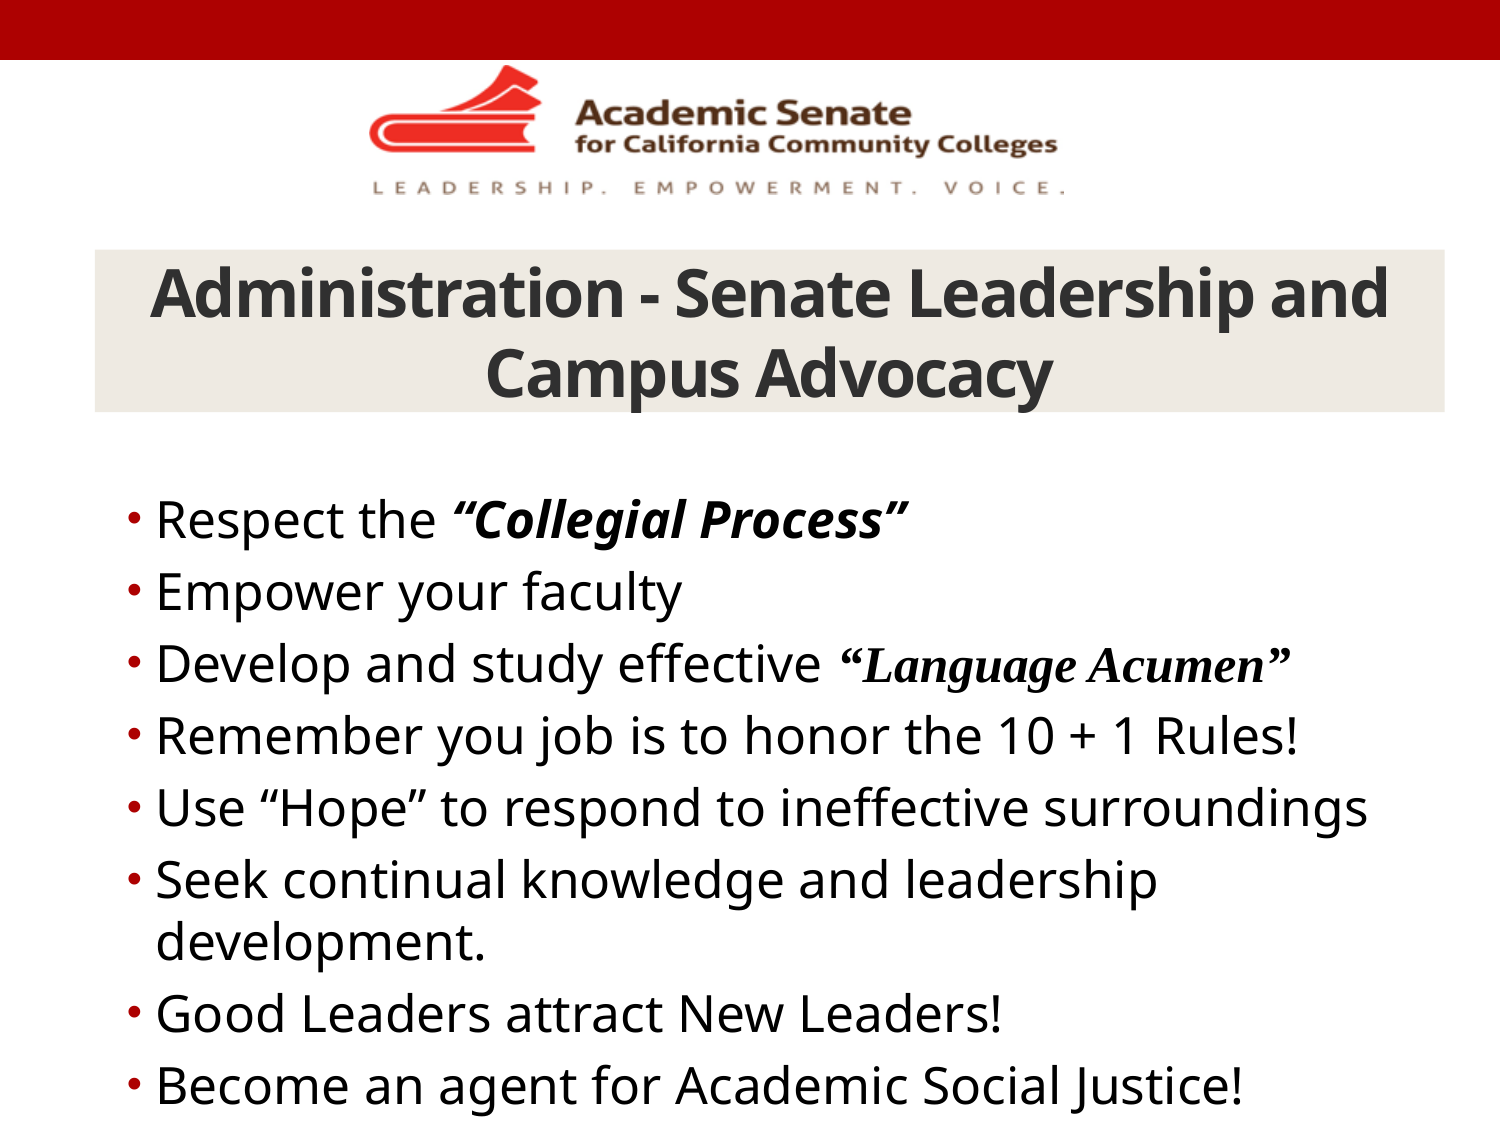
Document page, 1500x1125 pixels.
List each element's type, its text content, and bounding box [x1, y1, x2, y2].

picture [368, 65, 1064, 195]
subtitle Respect the “Collegial Process” Empower your faculty Develop and study effective “Language Acumen” Remember you job is to honor the 10 + 1 Rules! Use “Hope” to respond to ineffective surroundings Seek continual knowledge and leadership development. Good Leaders attract New Leaders! Become an agent for Academic Social Justice! [111, 412, 1476, 1125]
title Administration - Senate Leadership and Campus Advocacy [94, 249, 1445, 413]
